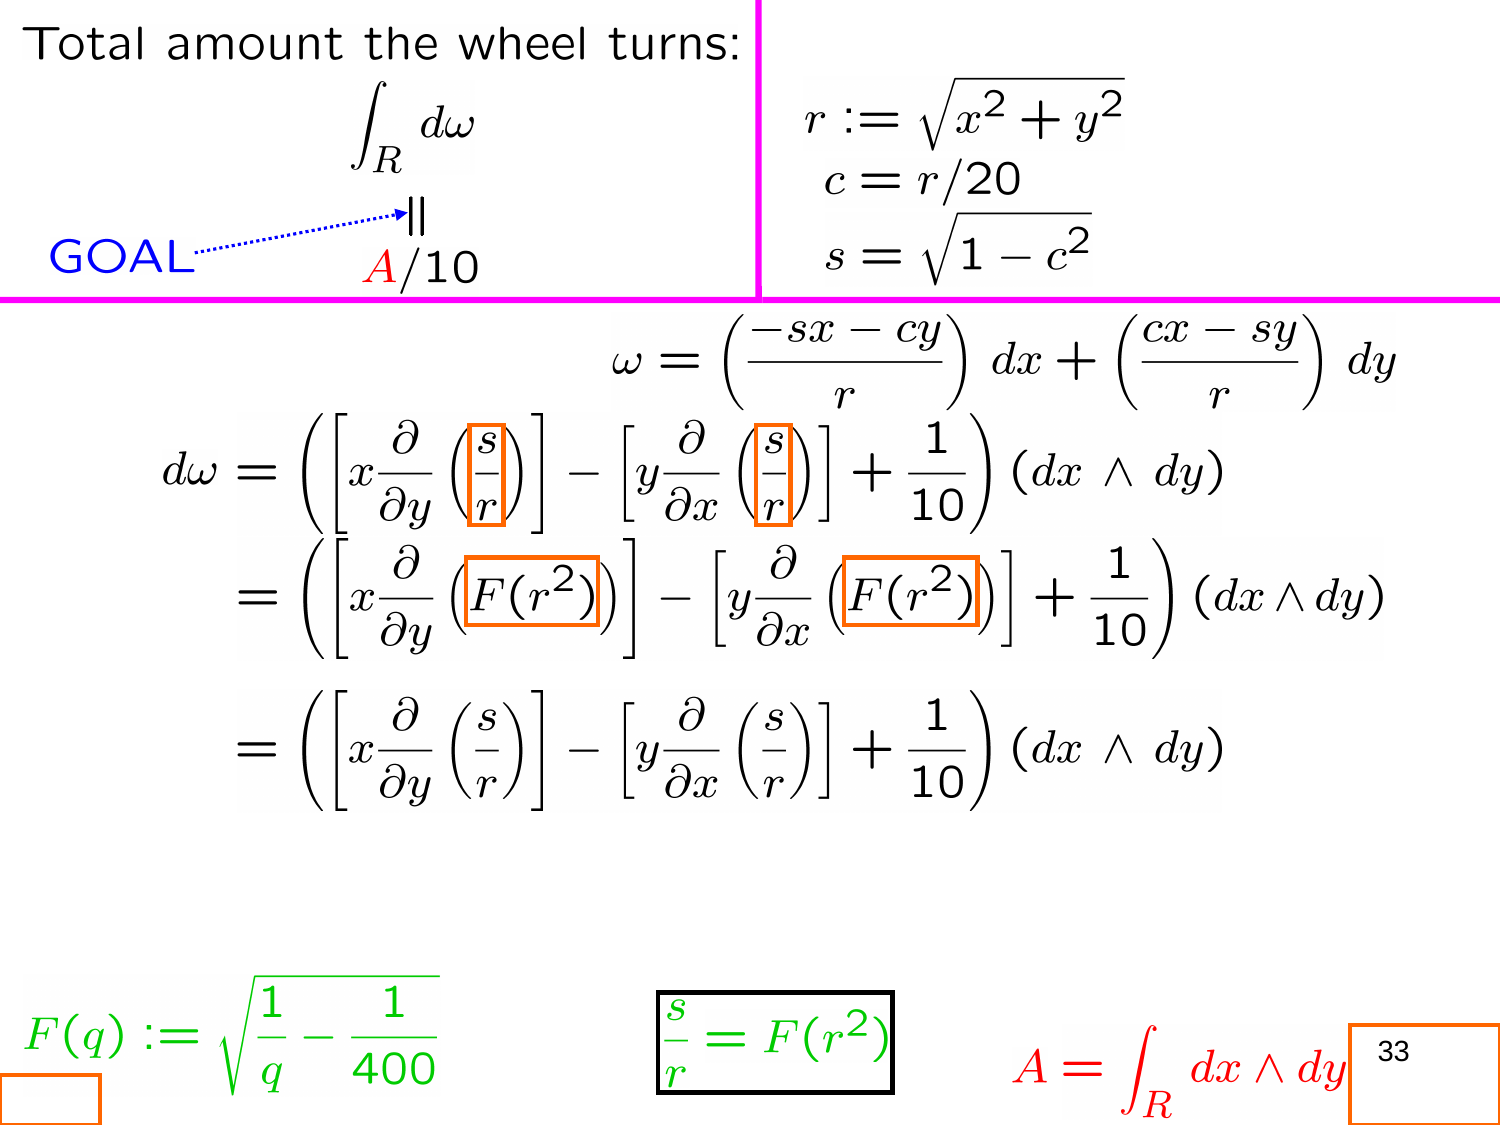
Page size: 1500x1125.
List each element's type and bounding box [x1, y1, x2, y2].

picture [162, 449, 219, 485]
picture [49, 237, 194, 275]
text_box [1012, 1024, 1348, 1121]
picture [803, 76, 1126, 151]
text_box [1349, 1025, 1500, 1125]
text_box [23, 974, 888, 1098]
picture [824, 158, 1020, 208]
text_box [0, 1074, 100, 1125]
picture [237, 537, 1384, 661]
picture [824, 212, 1094, 287]
picture [349, 79, 476, 176]
picture [237, 312, 1396, 536]
picture [22, 24, 738, 60]
picture [237, 689, 1222, 813]
text_box [194, 194, 479, 297]
